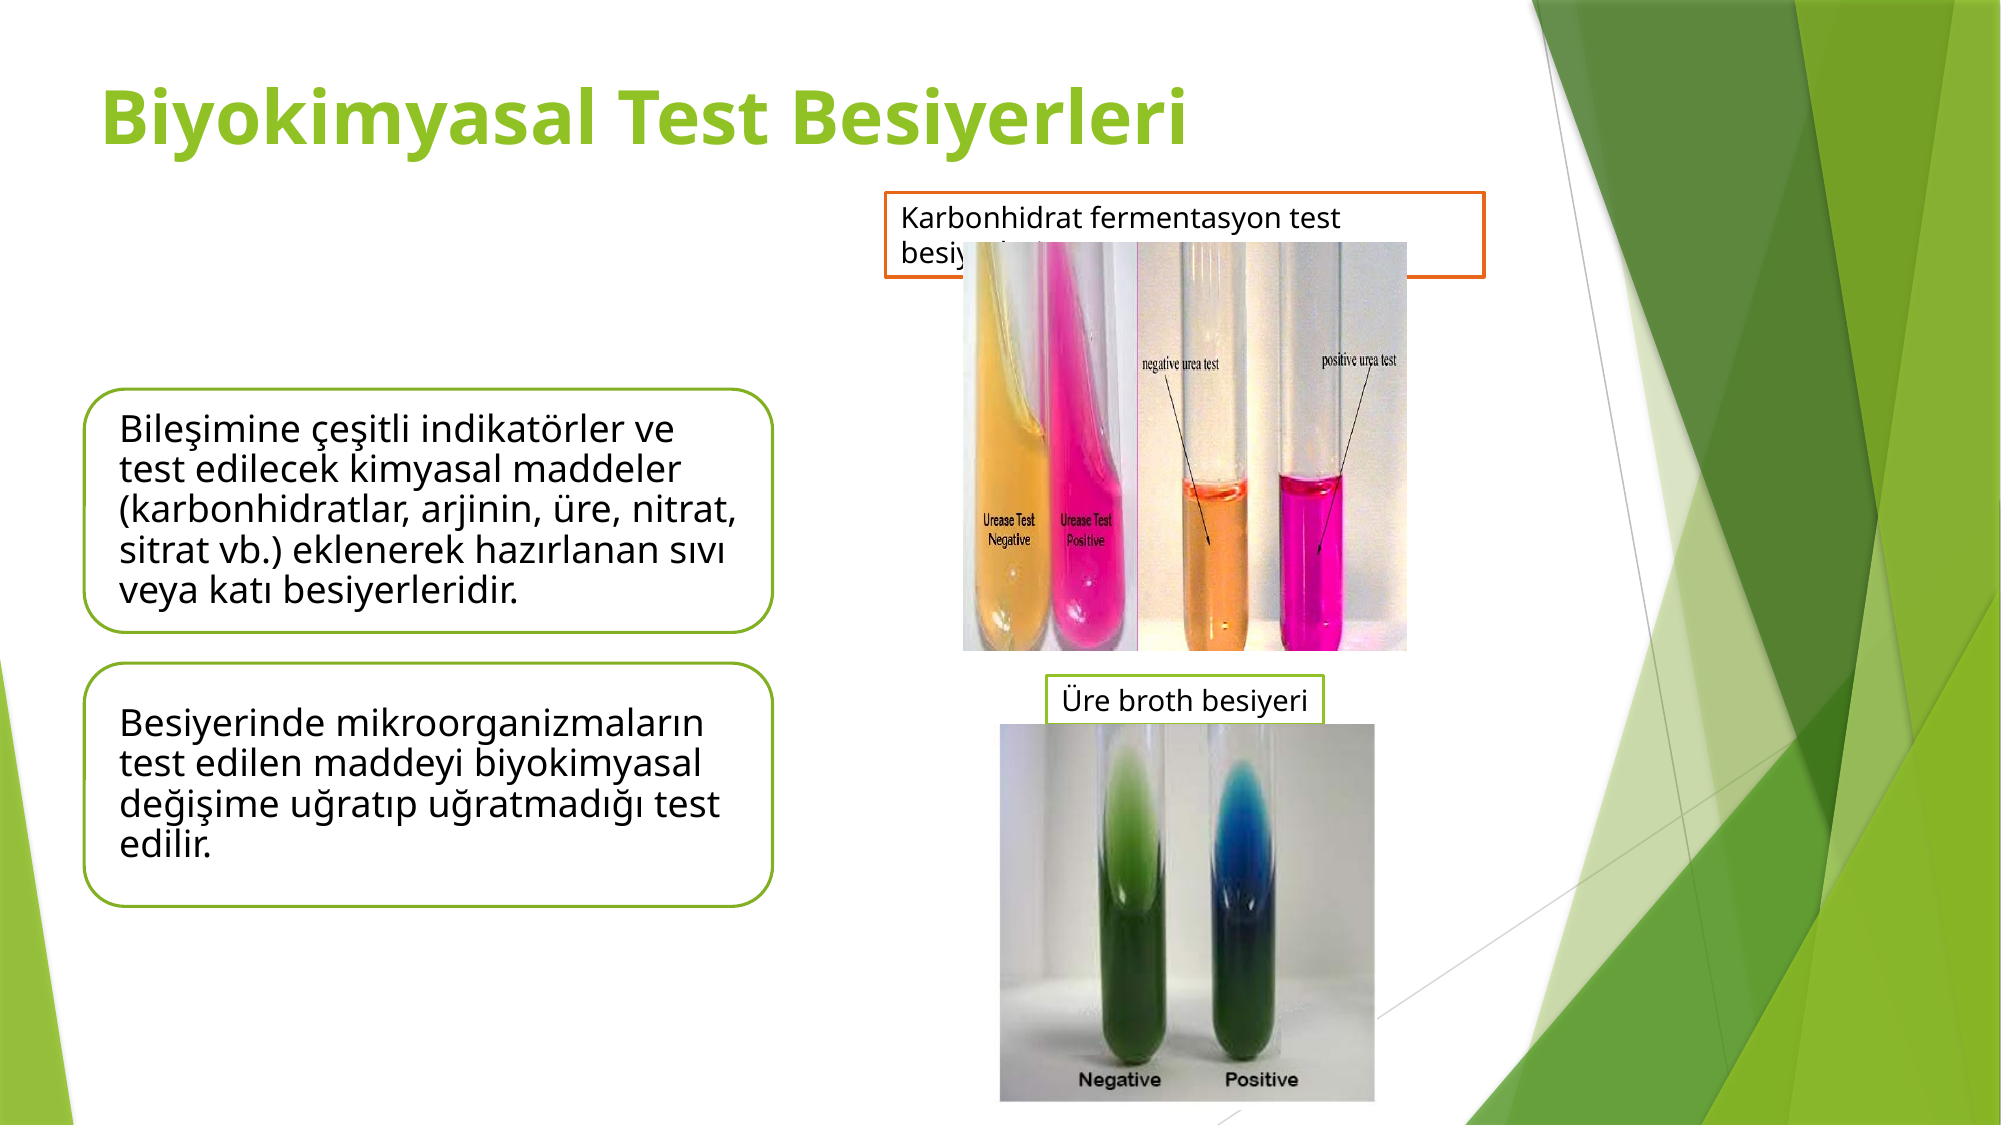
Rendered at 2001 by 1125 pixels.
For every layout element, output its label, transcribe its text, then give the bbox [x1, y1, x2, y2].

text_box Üre broth besiyeri [1045, 674, 1325, 723]
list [83, 303, 774, 992]
picture [992, 723, 1378, 1110]
text_box Karbonhidrat fermentasyon test besiyerleri [884, 191, 1486, 279]
picture [962, 242, 1408, 651]
title Biyokimyasal Test Besiyerleri [84, 62, 1495, 280]
